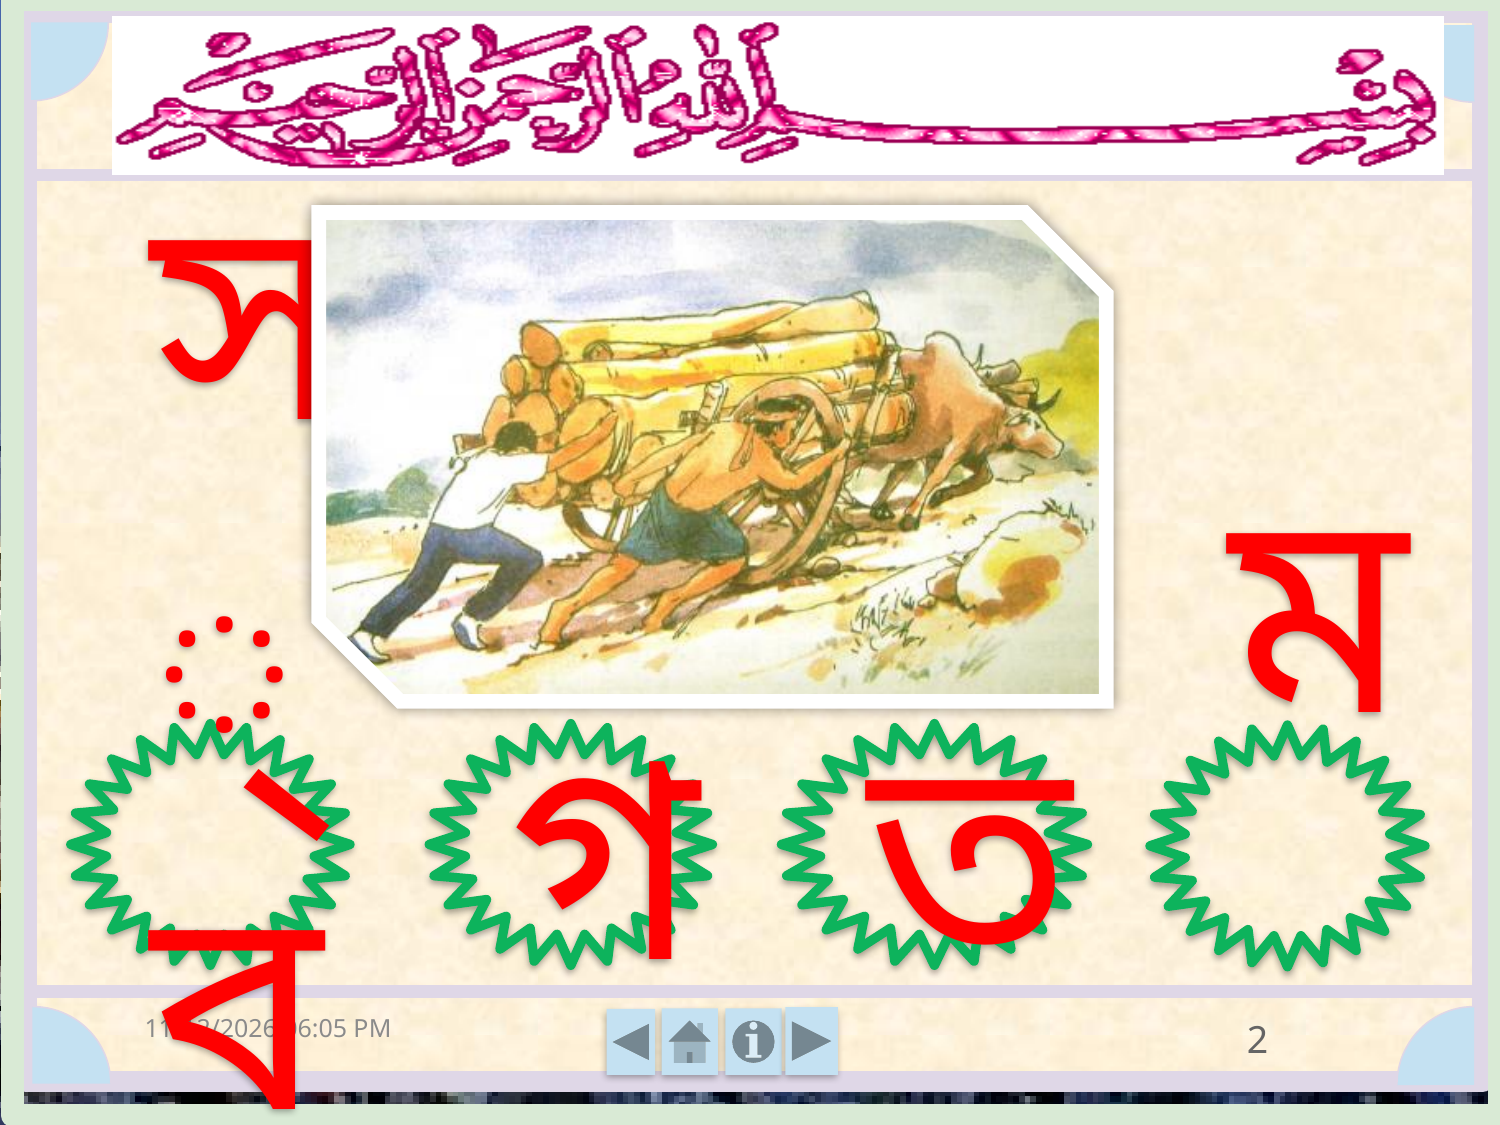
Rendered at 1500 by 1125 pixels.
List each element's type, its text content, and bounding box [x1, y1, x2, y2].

text_box স্বা [70, 723, 351, 966]
picture [37, 181, 1472, 985]
picture [37, 998, 1472, 1071]
picture [24, 1091, 1488, 1104]
text_box ম [1149, 725, 1426, 967]
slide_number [129, 999, 480, 1060]
picture [0, 0, 5, 1125]
text_box গ [429, 723, 713, 966]
text_box ত [781, 723, 1088, 966]
picture [37, 16, 1472, 176]
